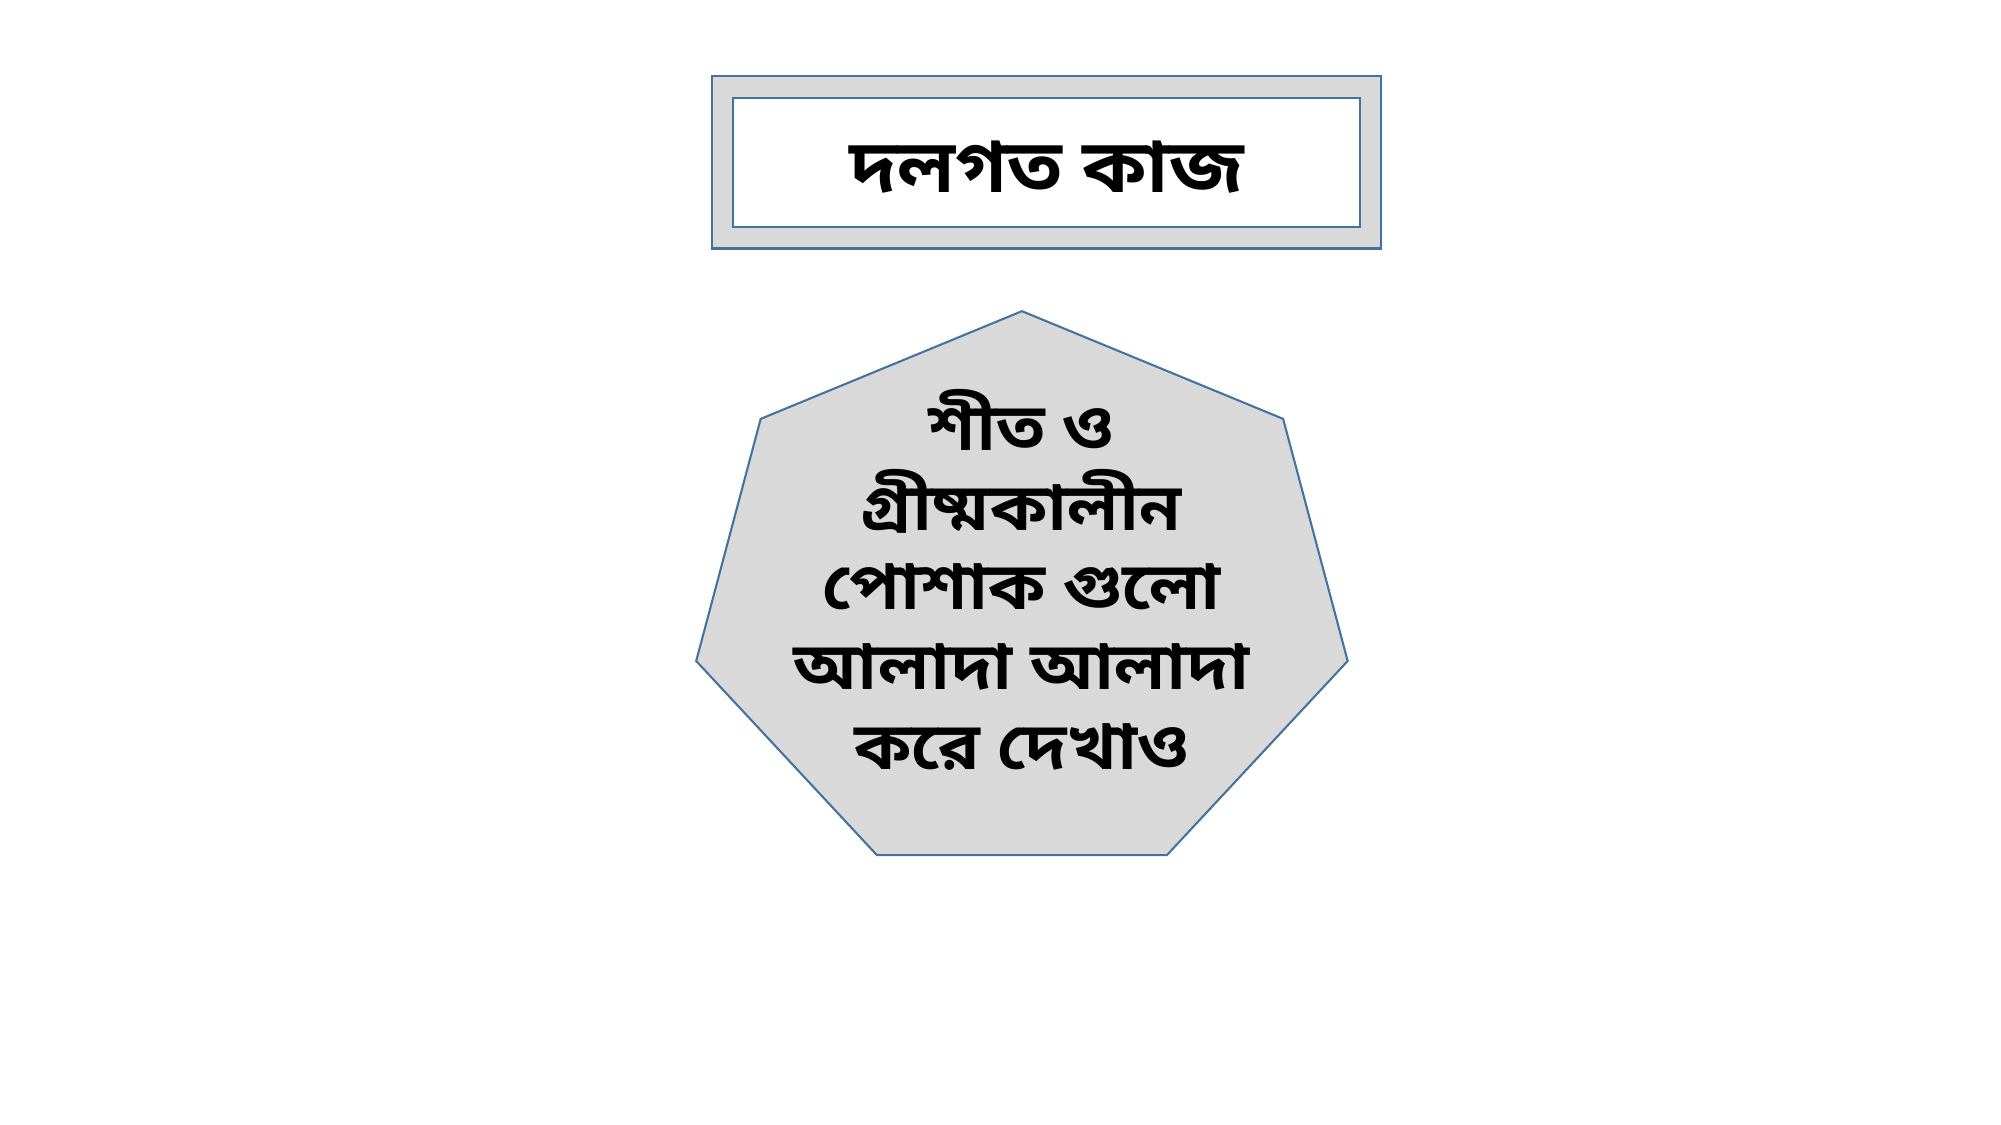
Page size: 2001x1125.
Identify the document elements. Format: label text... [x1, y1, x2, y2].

text_box শীত ও গ্রীষ্মকালীন পোশাক গুলো আলাদা আলাদা করে দেখাও [695, 310, 1349, 857]
text_box দলগত কাজ [711, 75, 1382, 250]
